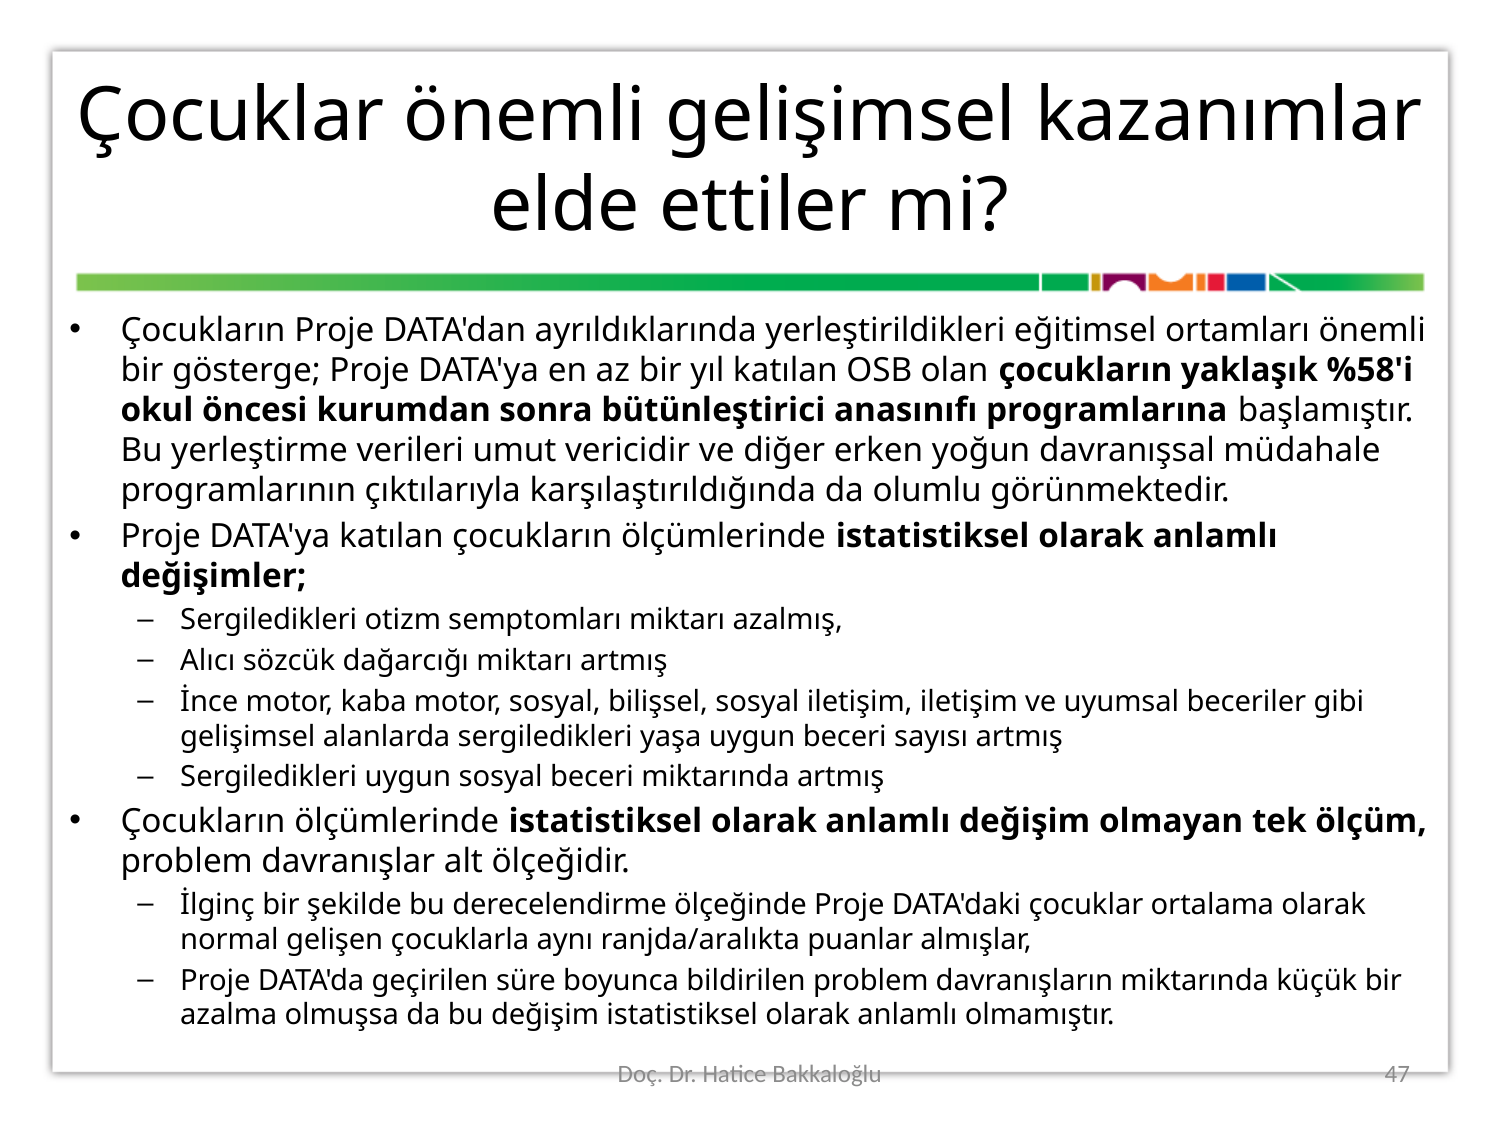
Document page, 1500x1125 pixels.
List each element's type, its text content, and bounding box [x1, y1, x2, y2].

slide_number 47 [1074, 1042, 1425, 1103]
picture [0, 0, 1500, 1125]
footer Doç. Dr. Hatice Bakkaloğlu [512, 1042, 988, 1103]
list Çocukların Proje DATA'dan ayrıldıklarında yerleştirildikleri eğitimsel ortamları önemli bir gösterge; Proje DATA'ya en az bir yıl katılan OSB olan çocukların yaklaşık %58'i okul öncesi kurumdan sonra bütünleştirici anasınıfı programlarına başlamıştır. Bu yerleştirme verileri umut vericidir ve diğer erken yoğun davranışsal müdahale programlarının çıktılarıyla karşılaştırıldığında da olumlu görünmektedir. Proje DATA'ya katılan çocukların ölçümlerinde istatistiksel olarak anlamlı değişimler; Sergiledikleri otizm semptomları miktarı azalmış, Alıcı sözcük dağarcığı miktarı artmış İnce motor, kaba motor, sosyal, bilişsel, sosyal iletişim, iletişim ve uyumsal beceriler gibi gelişimsel alanlarda sergiledikleri yaşa uygun beceri sayısı artmış Sergiledikleri uygun sosyal beceri miktarında artmış Çocukların ölçümlerinde istatistiksel olarak anlamlı değişim olmayan tek ölçüm, problem davranışlar alt ölçeğidir. İlginç bir şekilde bu derecelendirme ölçeğinde Proje DATA'daki çocuklar ortalama olarak normal gelişen çocuklarla aynı ranjda/aralıkta puanlar almışlar, Proje DATA'da geçirilen süre boyunca bildirilen problem davranışların miktarında küçük bir azalma olmuşsa da bu değişim istatistiksel olarak anlamlı olmamıştır. [54, 300, 1446, 1077]
title Çocuklar önemli gelişimsel kazanımlar elde ettiler mi? [54, 48, 1446, 263]
